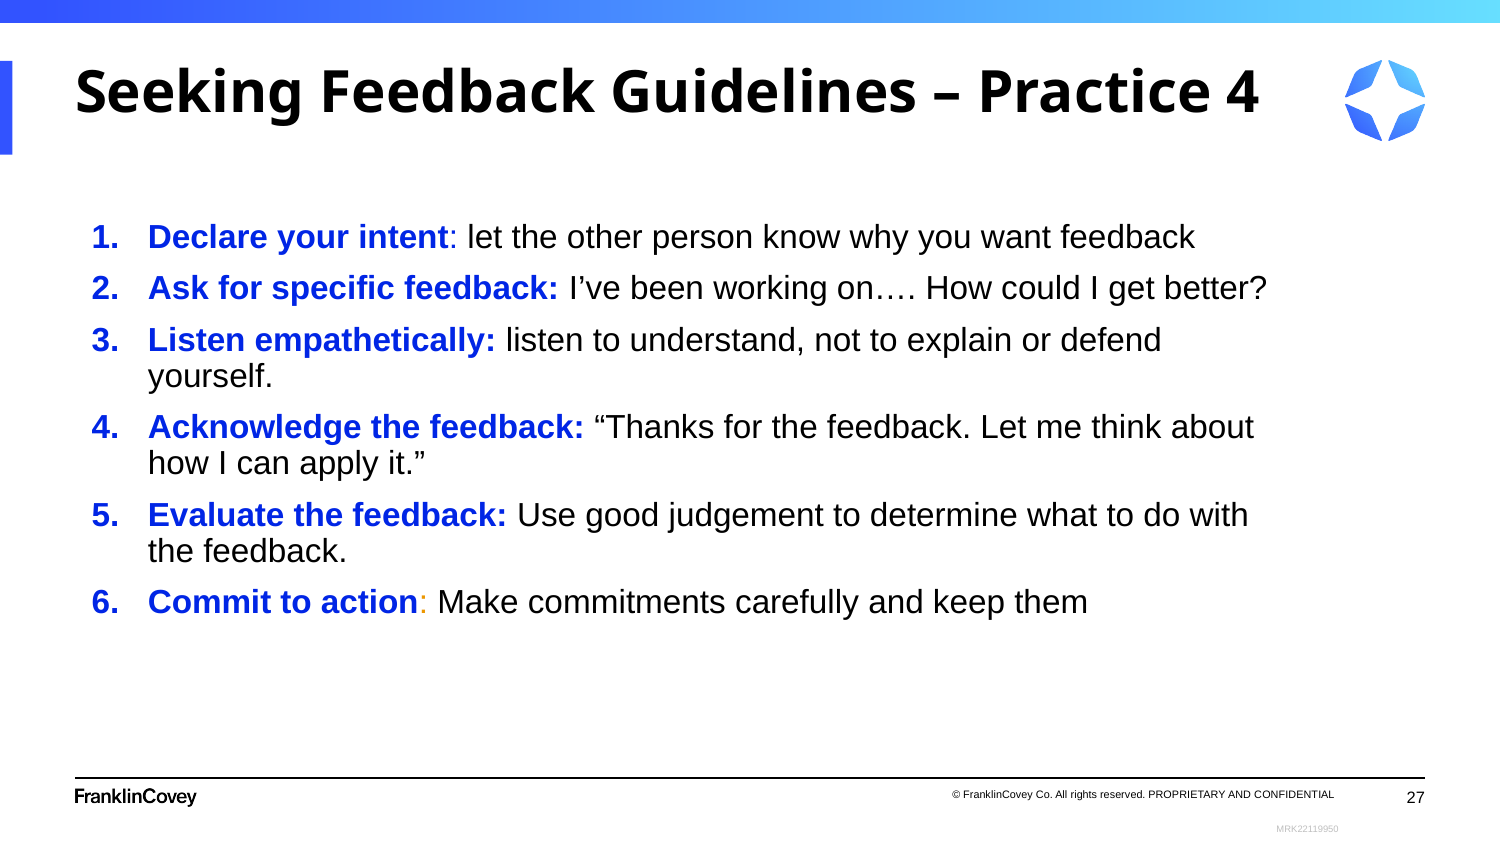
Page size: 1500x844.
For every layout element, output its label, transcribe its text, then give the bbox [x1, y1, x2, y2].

slide_number 27 [1368, 787, 1426, 833]
list Declare your intent: let the other person know why you want feedback Ask for specific feedback: I’ve been working on…. How could I get better? Listen empathetically: listen to understand, not to explain or defend yourself. Acknowledge the feedback: “Thanks for the feedback. Let me think about how I can apply it.” Evaluate the feedback: Use good judgement to determine what to do with the feedback. Commit to action: Make commitments carefully and keep them [91, 219, 1280, 782]
picture [75, 788, 197, 807]
title Seeking Feedback Guidelines – Practice 4 [75, 62, 1425, 172]
